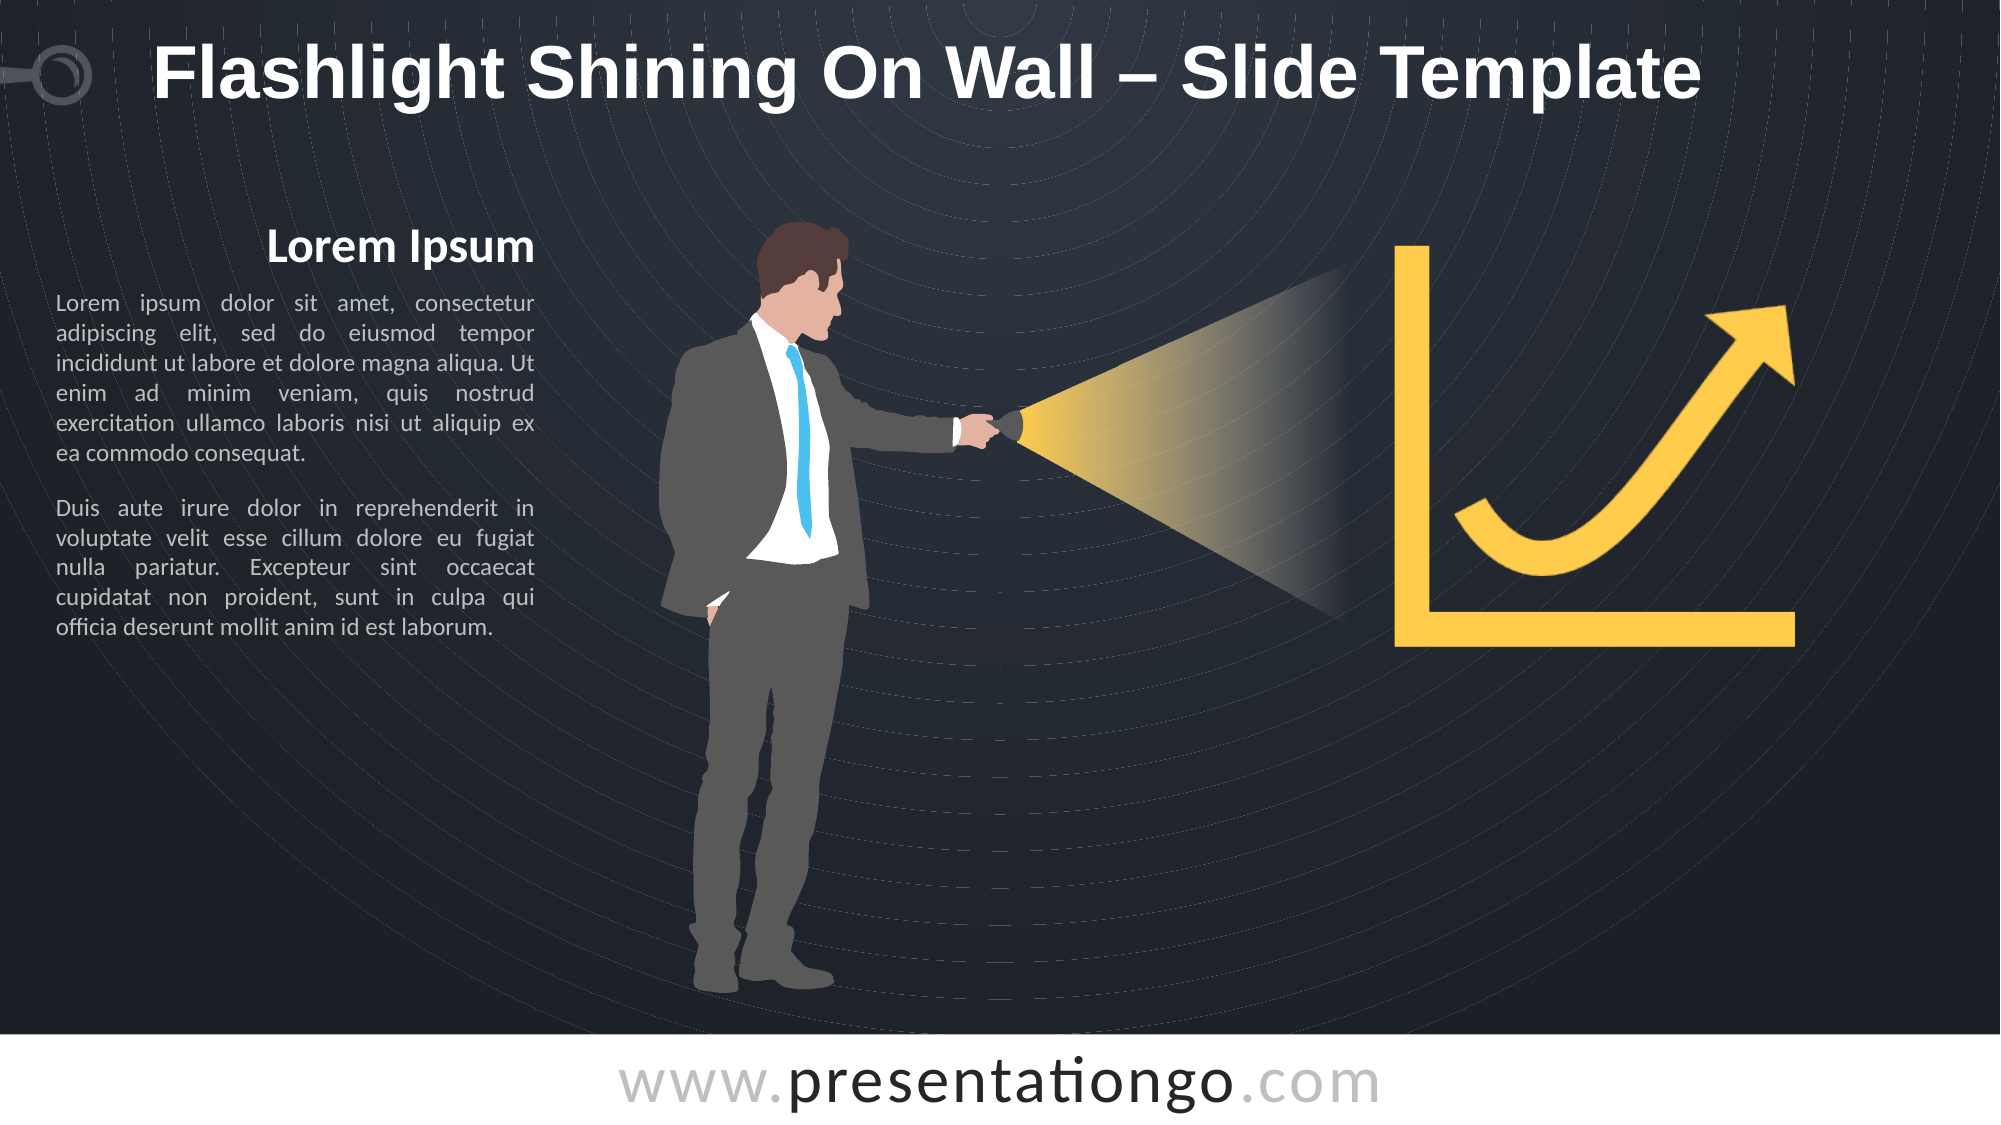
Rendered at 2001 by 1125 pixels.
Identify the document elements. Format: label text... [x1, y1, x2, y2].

title Flashlight Shining On Wall – Slide Template [137, 26, 2000, 148]
picture [1312, 163, 1878, 730]
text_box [658, 203, 1479, 994]
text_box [55, 203, 536, 653]
